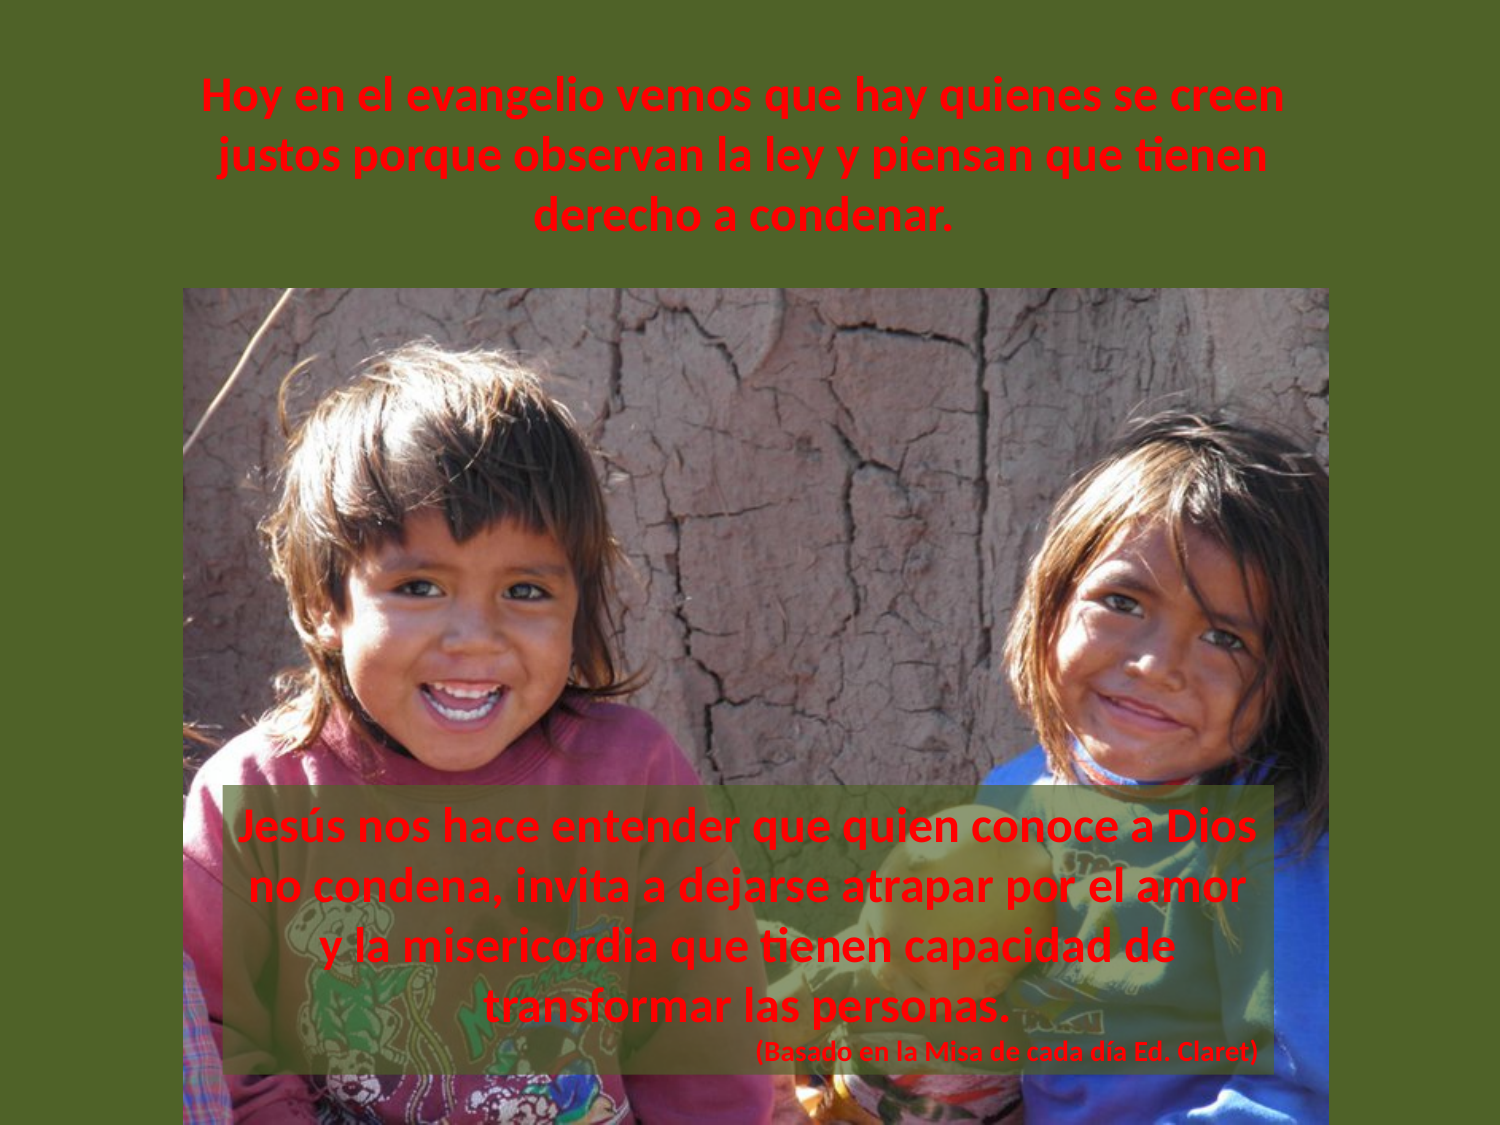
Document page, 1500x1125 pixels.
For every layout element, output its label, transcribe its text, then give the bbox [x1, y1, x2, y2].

text_box Hoy en el evangelio vemos que hay quienes se creen justos porque observan la ley y piensan que tienen derecho a condenar. [182, 54, 1306, 250]
picture [182, 288, 1329, 1125]
